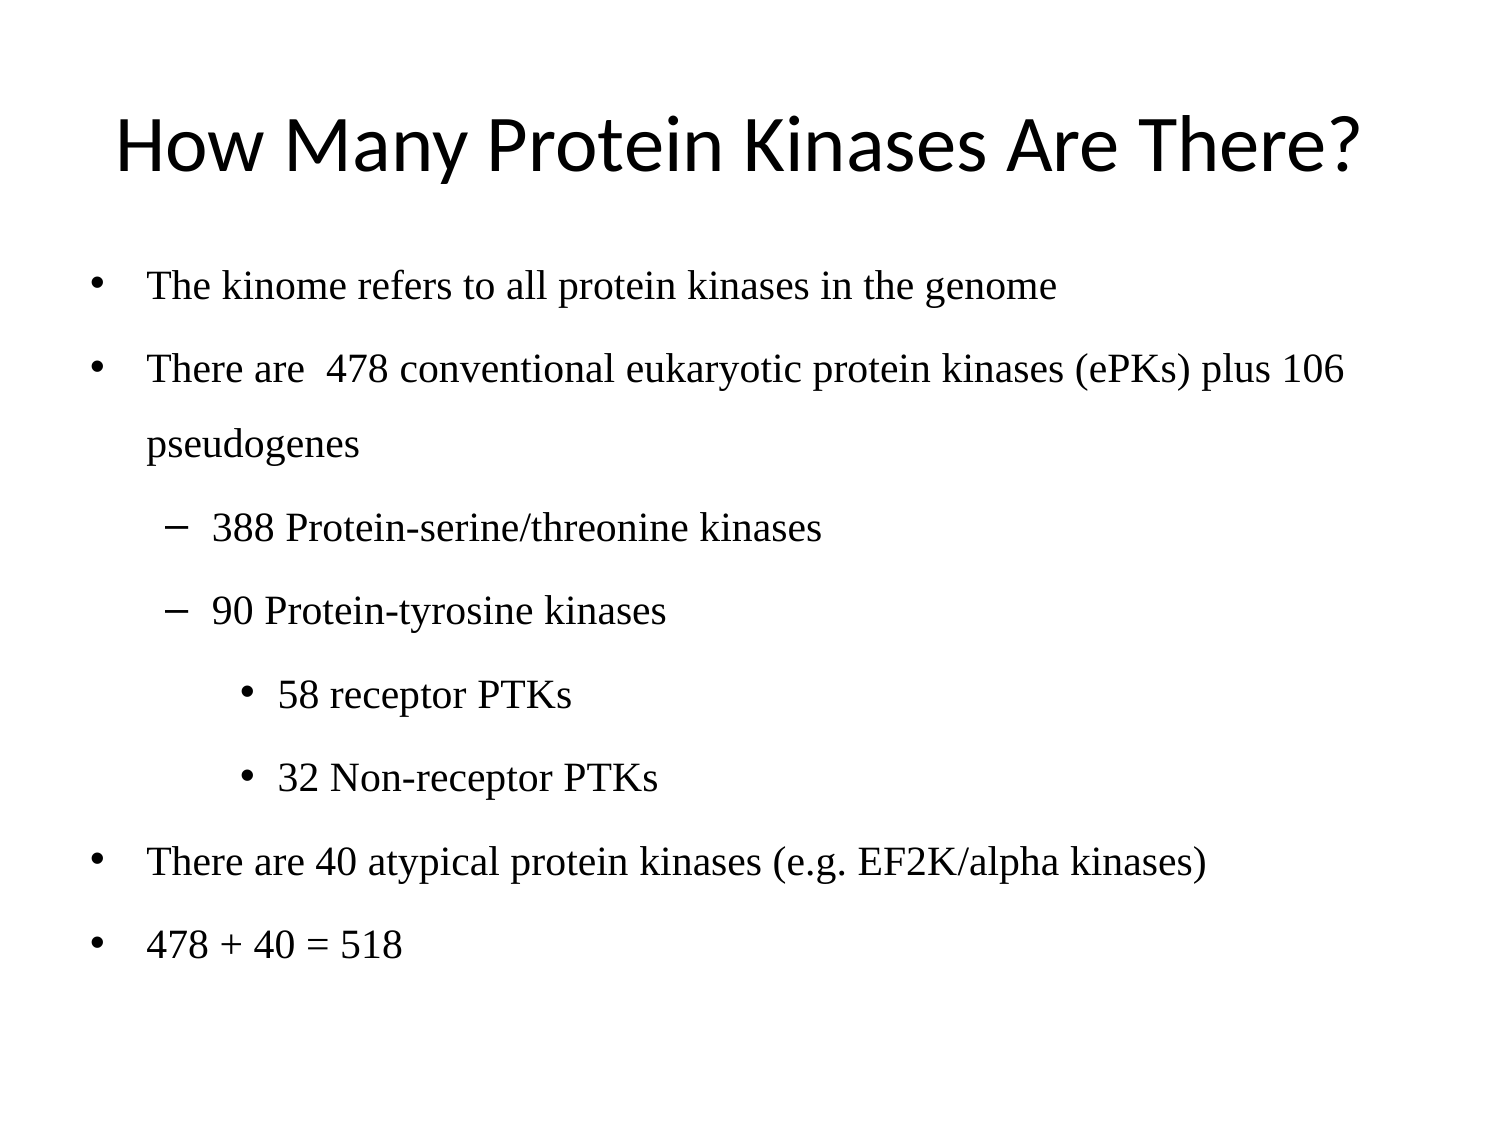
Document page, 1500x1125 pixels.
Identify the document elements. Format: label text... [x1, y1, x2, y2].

title How Many Protein Kinases Are There? [75, 45, 1425, 224]
list The kinome refers to all protein kinases in the genome There are 478 conventional eukaryotic protein kinases (ePKs) plus 106 pseudogenes 388 Protein-serine/threonine kinases 90 Protein-tyrosine kinases 58 receptor PTKs 32 Non-receptor PTKs There are 40 atypical protein kinases (e.g. EF2K/alpha kinases) 478 + 40 = 518 [75, 224, 1425, 1005]
